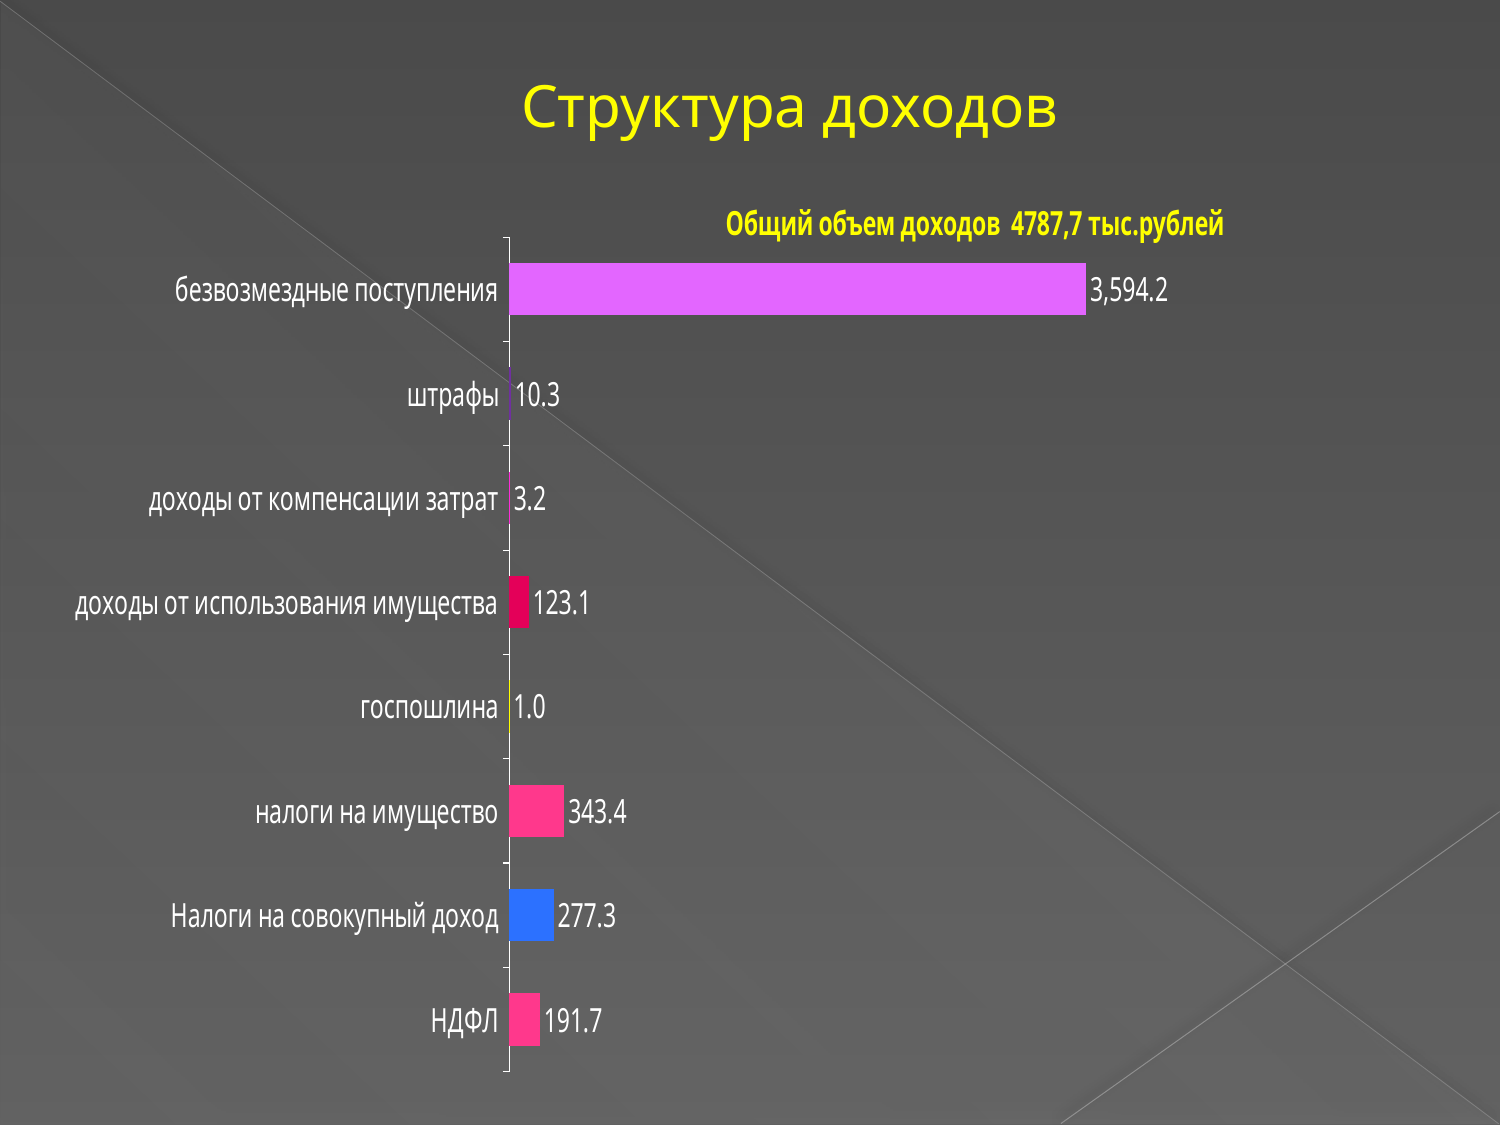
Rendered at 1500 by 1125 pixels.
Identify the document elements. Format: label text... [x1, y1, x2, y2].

chart [74, 163, 1454, 1125]
title Структура доходов [75, 45, 1425, 151]
